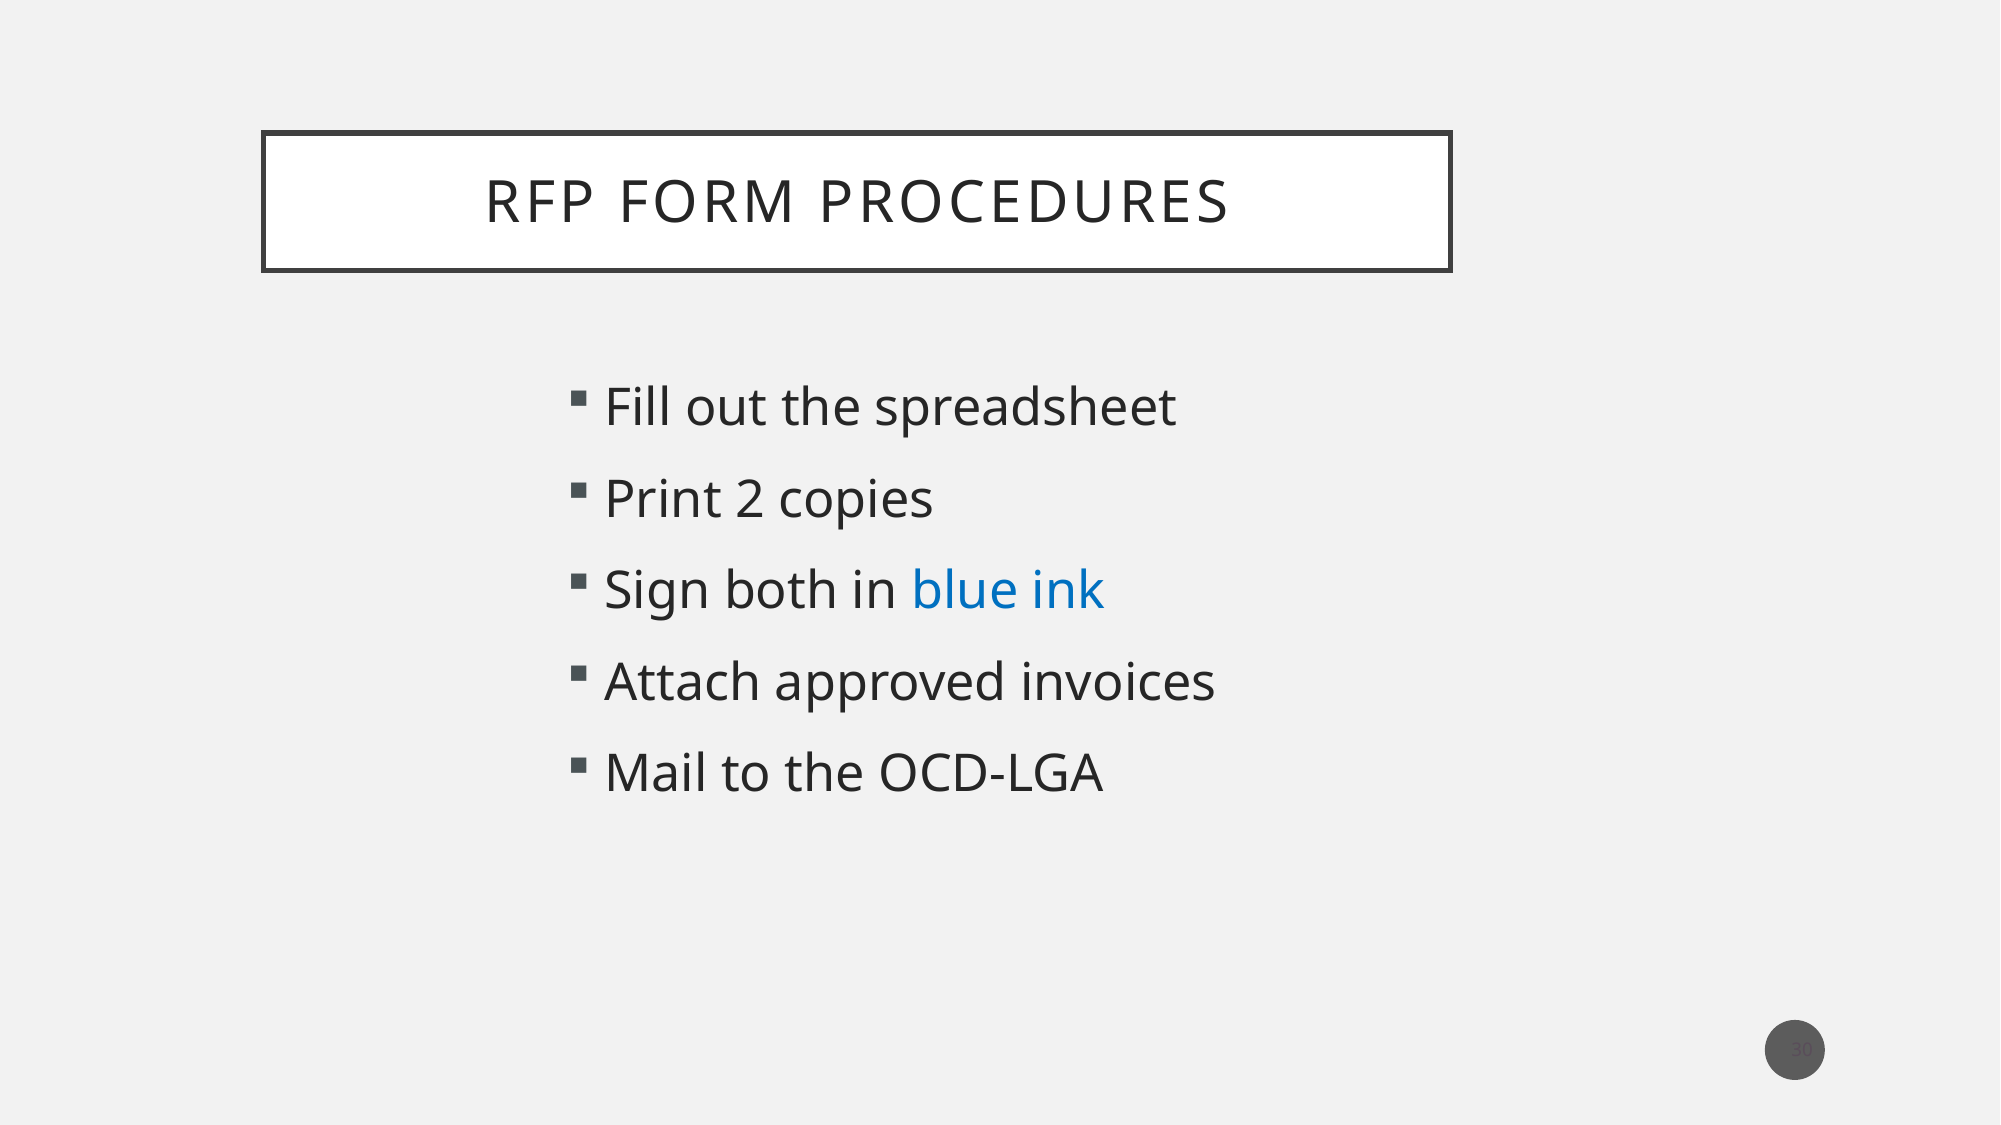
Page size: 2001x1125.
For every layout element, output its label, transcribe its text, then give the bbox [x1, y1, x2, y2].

title RFP Form Procedures [261, 130, 1453, 273]
list Fill out the spreadsheet Print 2 copies Sign both in blue ink Attach approved invoices Mail to the OCD-LGA [549, 362, 1688, 1088]
slide_number 30 [1764, 1019, 1825, 1080]
